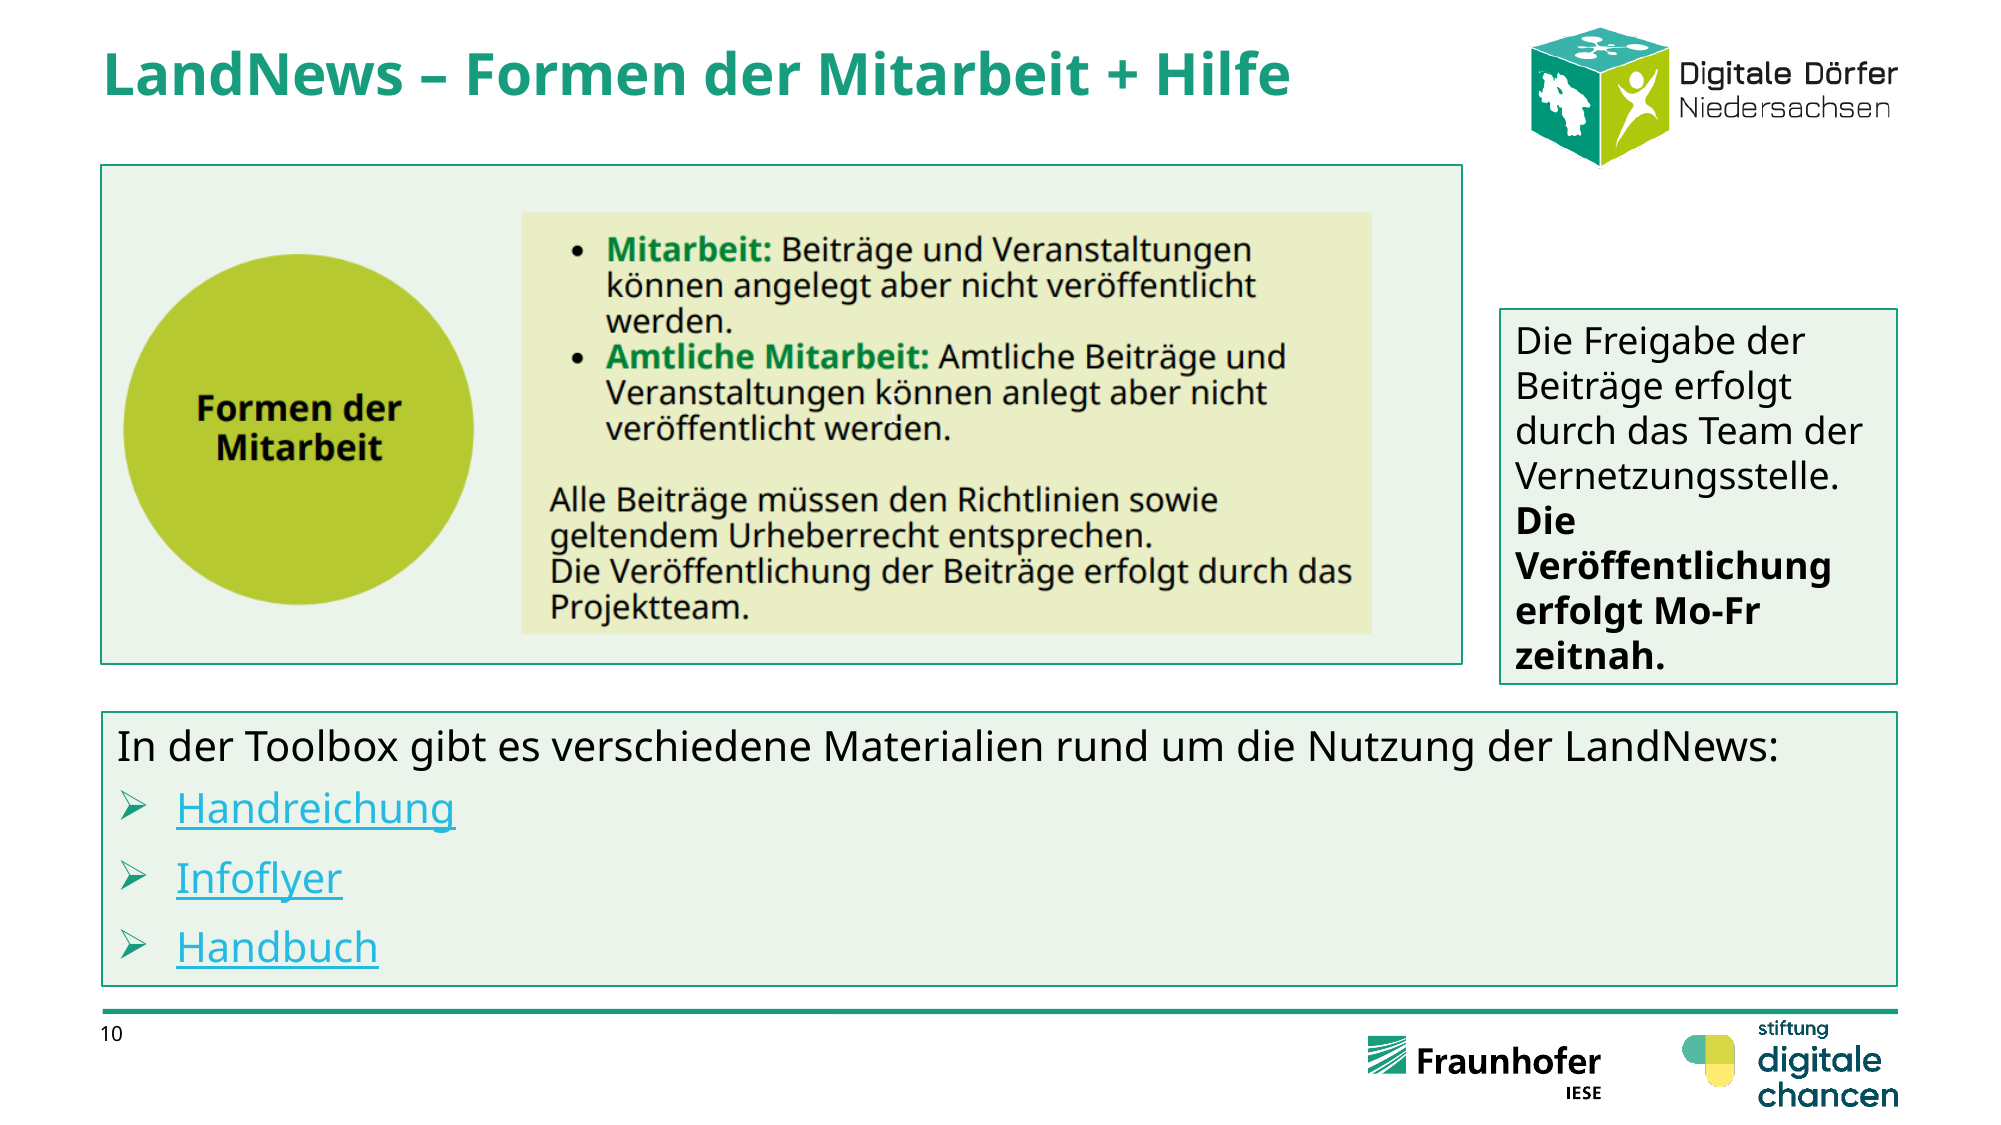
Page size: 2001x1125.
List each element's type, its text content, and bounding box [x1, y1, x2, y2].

text_box Die Freigabe der Beiträge erfolgt durch das Team der Vernetzungsstelle. Die Veröffentlichung erfolgt Mo-Fr zeitnah. [1500, 309, 1898, 685]
picture [1682, 1020, 1898, 1107]
picture [1529, 26, 1898, 37]
picture [1529, 108, 1898, 169]
text_box In der Toolbox gibt es verschiedene Materialien rund um die Nutzung der LandNews: Handreichung Infoflyer Handbuch [102, 712, 1898, 986]
picture [101, 165, 1461, 664]
title LandNews – Formen der Mitarbeit + Hilfe [102, 37, 1898, 108]
